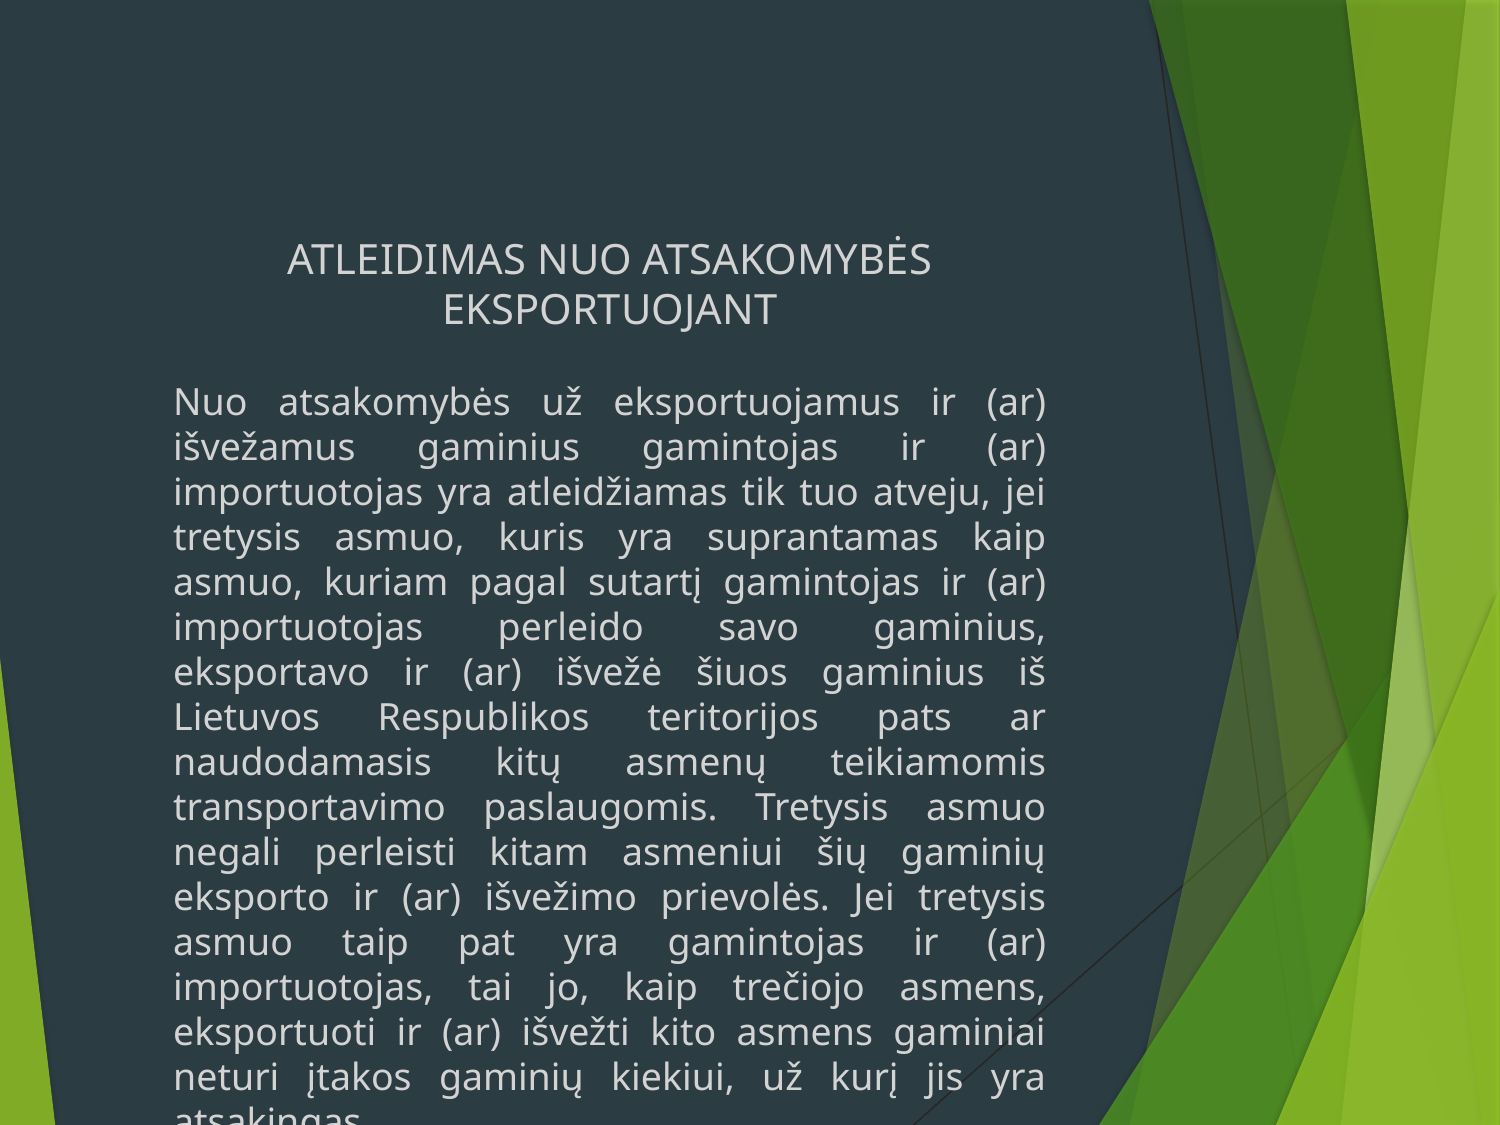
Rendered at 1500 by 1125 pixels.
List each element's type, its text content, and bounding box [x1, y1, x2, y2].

list ATLEIDIMAS NUO ATSAKOMYBĖS EKSPORTUOJANT Nuo atsakomybės už eksportuojamus ir (ar) išvežamus gaminius gamintojas ir (ar) importuotojas yra atleidžiamas tik tuo atveju, jei tretysis asmuo, kuris yra suprantamas kaip asmuo, kuriam pagal sutartį gamintojas ir (ar) importuotojas perleido savo gaminius, eksportavo ir (ar) išvežė šiuos gaminius iš Lietuvos Respublikos teritorijos pats ar naudodamasis kitų asmenų teikiamomis transportavimo paslaugomis. Tretysis asmuo negali perleisti kitam asmeniui šių gaminių eksporto ir (ar) išvežimo prievolės. Jei tretysis asmuo taip pat yra gamintojas ir (ar) importuotojas, tai jo, kaip trečiojo asmens, eksportuoti ir (ar) išvežti kito asmens gaminiai neturi įtakos gaminių kiekiui, už kurį jis yra atsakingas. [158, 225, 1062, 828]
